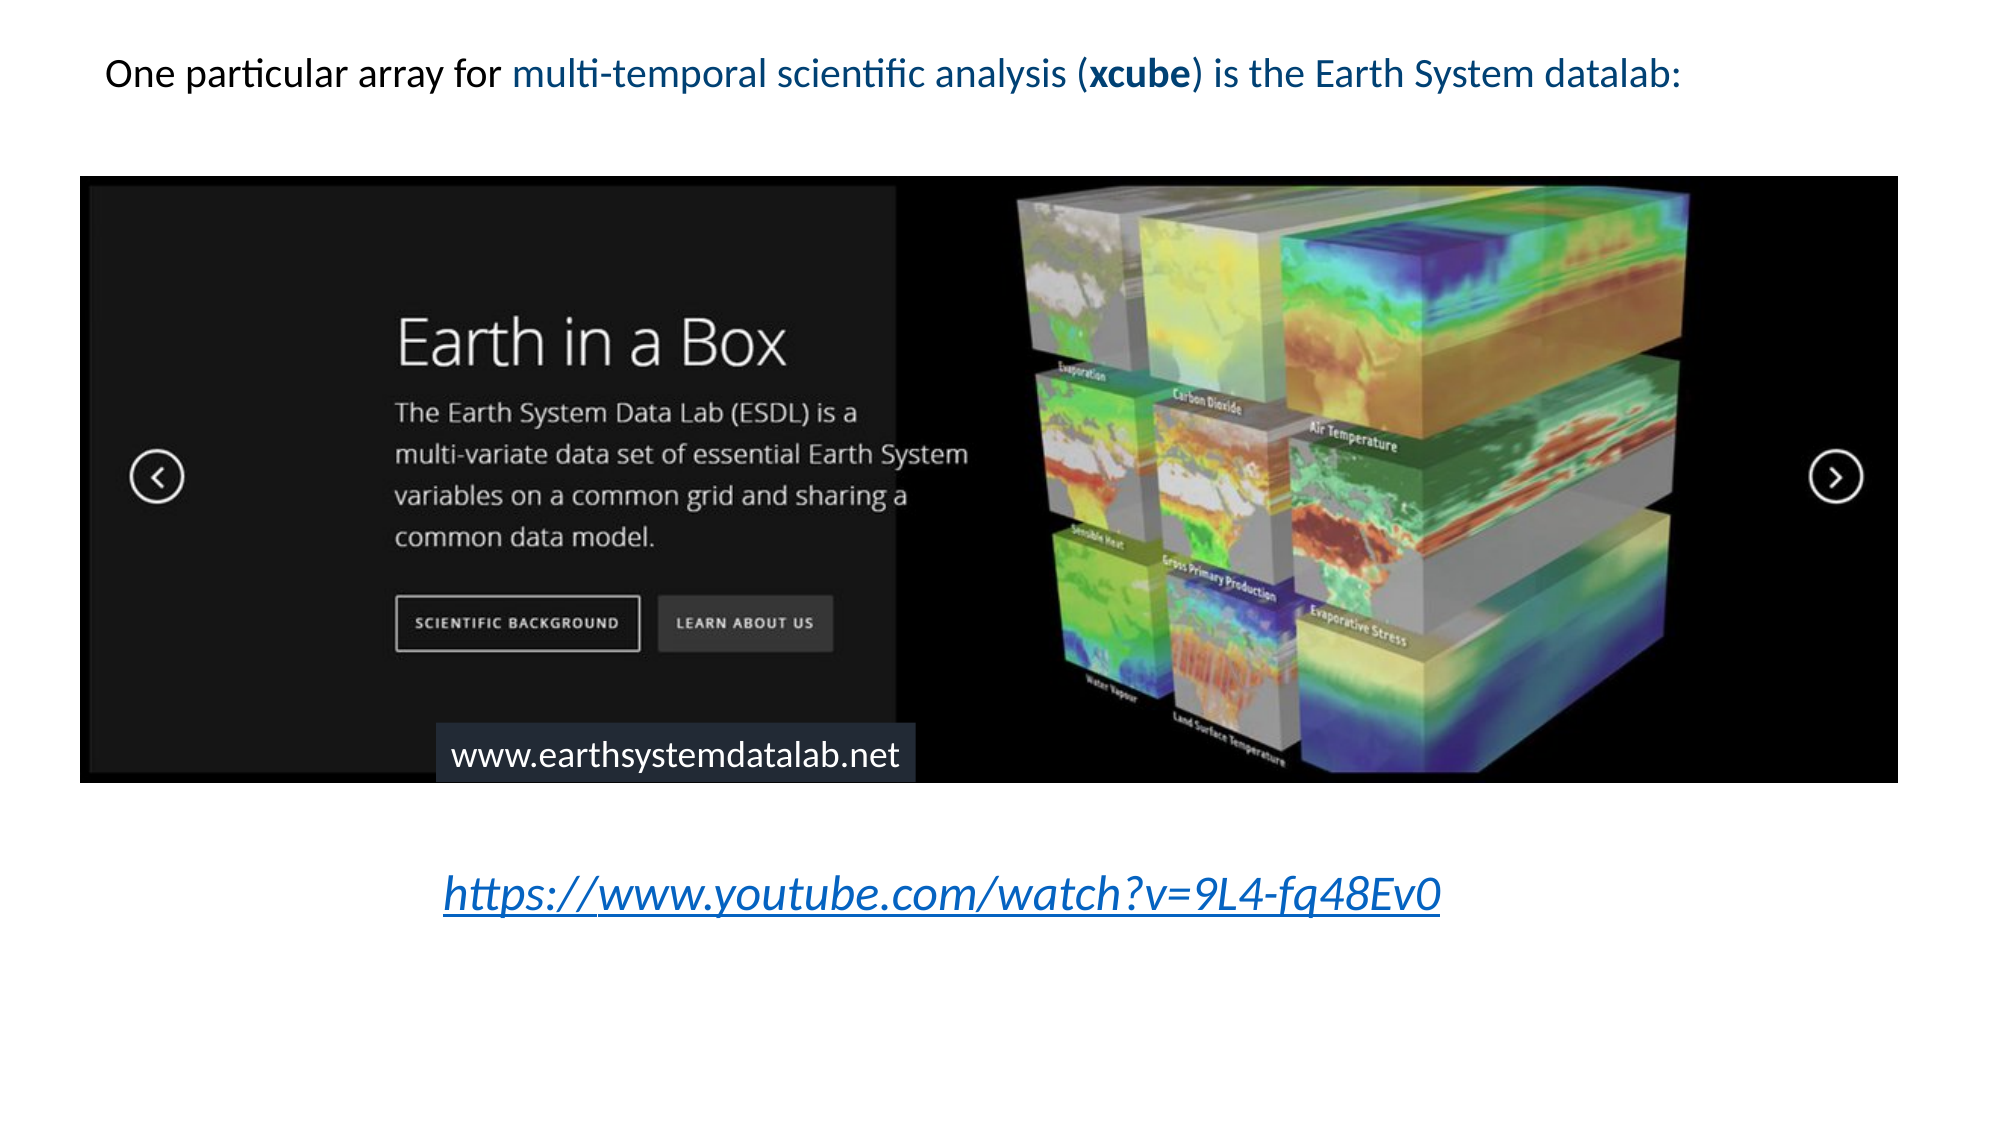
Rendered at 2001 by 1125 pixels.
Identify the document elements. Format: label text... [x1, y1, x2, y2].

text_box One particular array for multi-temporal scientific analysis (xcube) is the Earth System datalab: [90, 38, 1868, 149]
picture [80, 176, 1898, 783]
text_box https://www.youtube.com/watch?v=9L4-fq48Ev0 [428, 853, 1480, 974]
